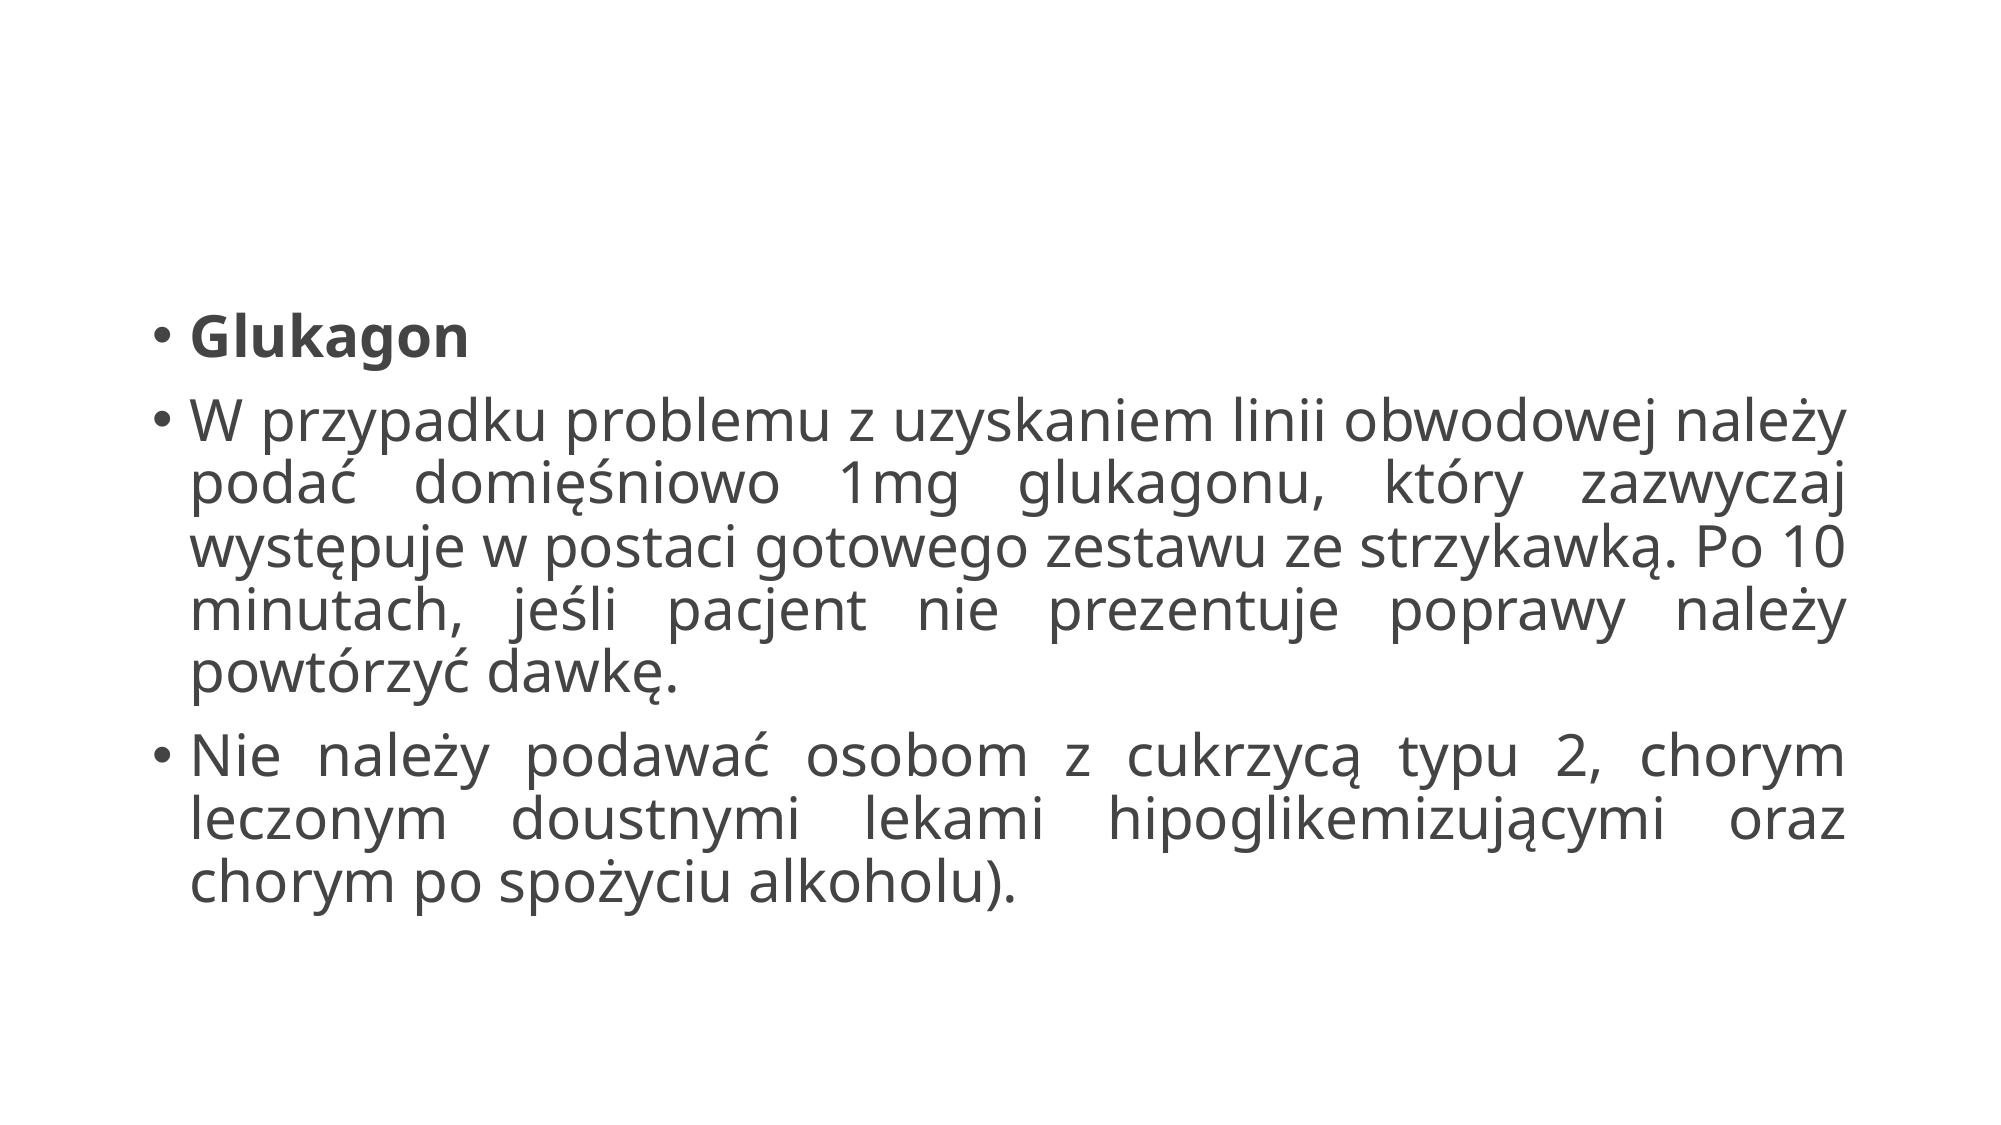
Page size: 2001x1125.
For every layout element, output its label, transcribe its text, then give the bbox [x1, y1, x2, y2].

list Glukagon W przypadku problemu z uzyskaniem linii obwodowej należy podać domięśniowo 1mg glukagonu, który zazwyczaj występuje w postaci gotowego zestawu ze strzykawką. Po 10 minutach, jeśli pacjent nie prezentuje poprawy należy powtórzyć dawkę. Nie należy podawać osobom z cukrzycą typu 2, chorym leczonym doustnymi lekami hipoglikemizującymi oraz chorym po spożyciu alkoholu). [137, 299, 1863, 1014]
